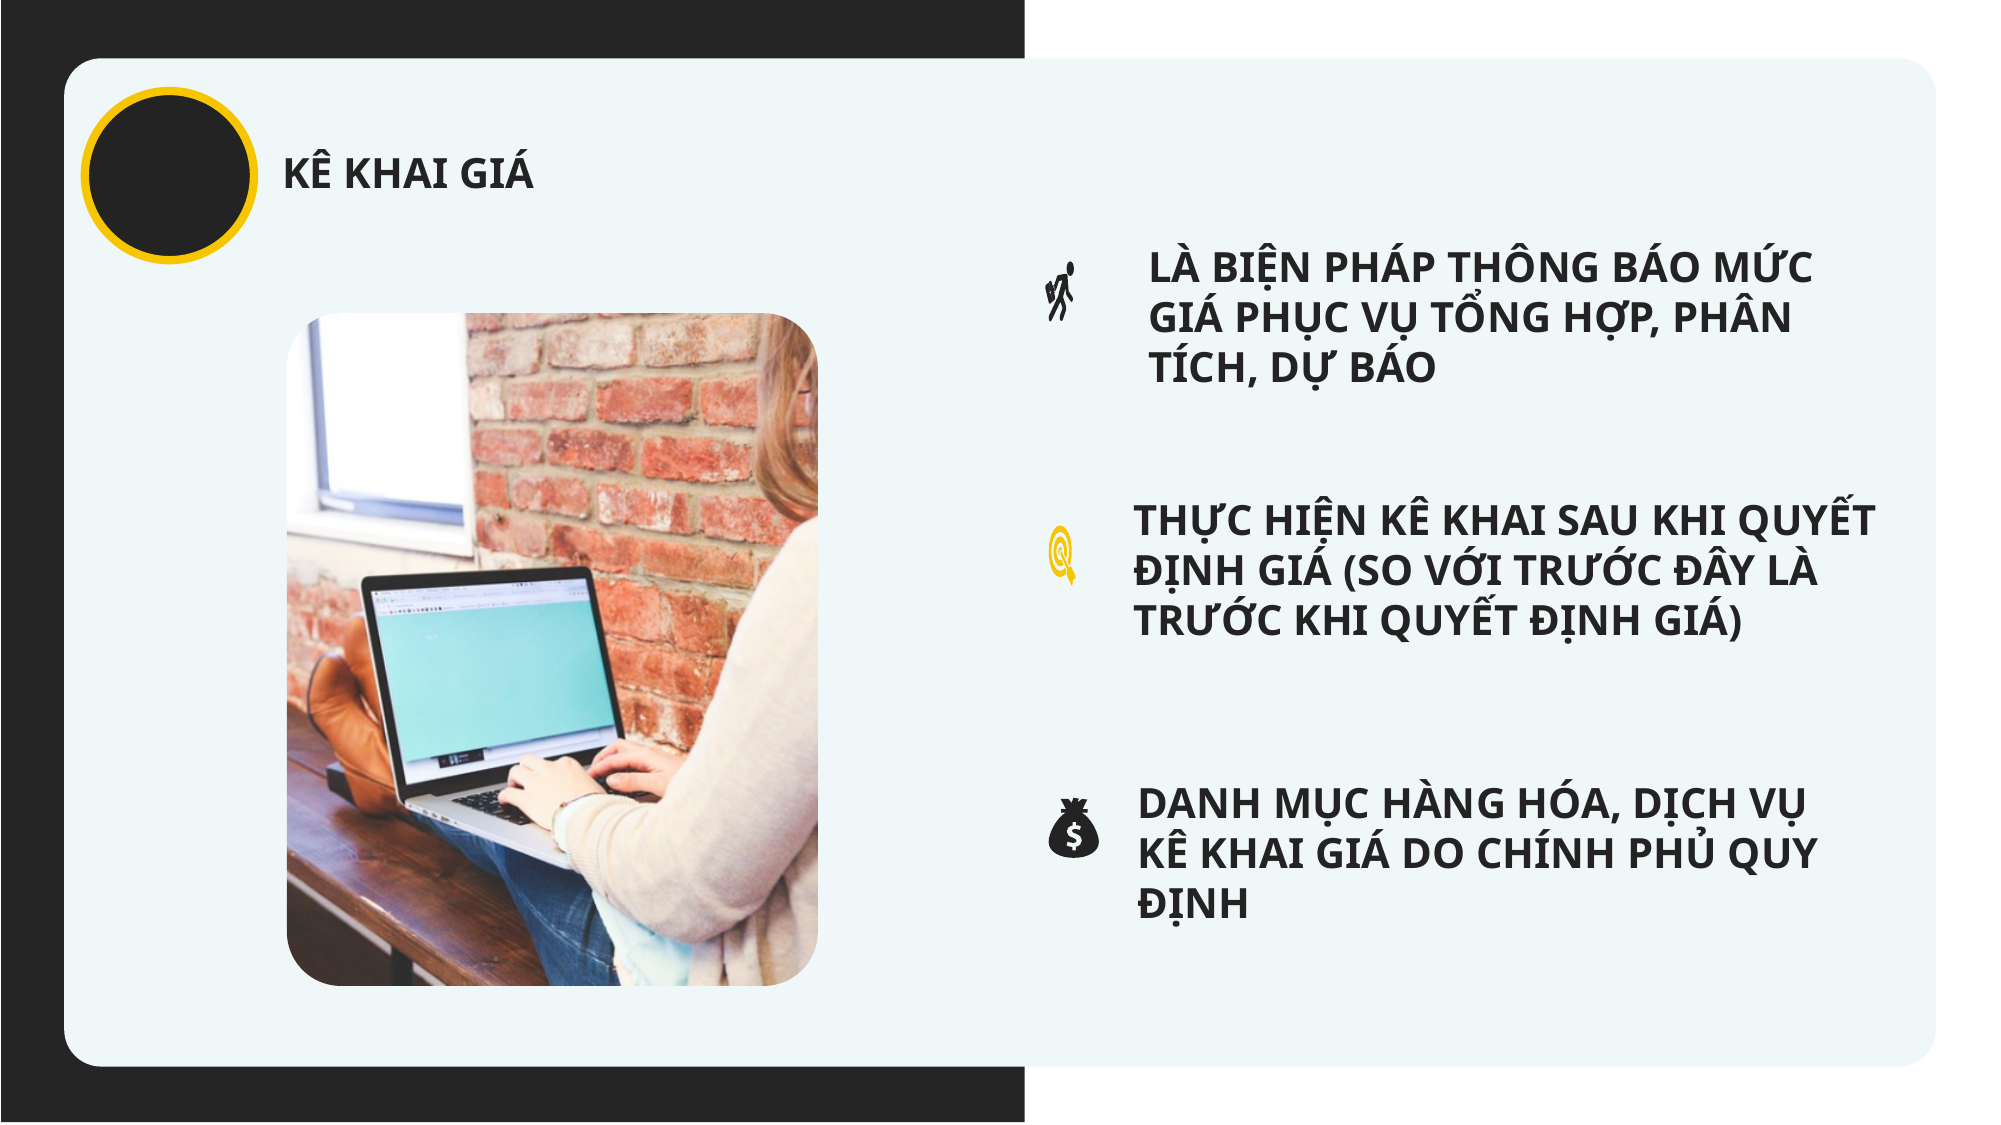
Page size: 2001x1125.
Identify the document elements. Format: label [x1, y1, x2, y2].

text_box [1048, 486, 1893, 653]
picture [286, 313, 818, 986]
text_box [84, 90, 530, 261]
text_box [1048, 769, 1853, 886]
text_box [0, 0, 1936, 1123]
text_box [1045, 233, 1908, 350]
